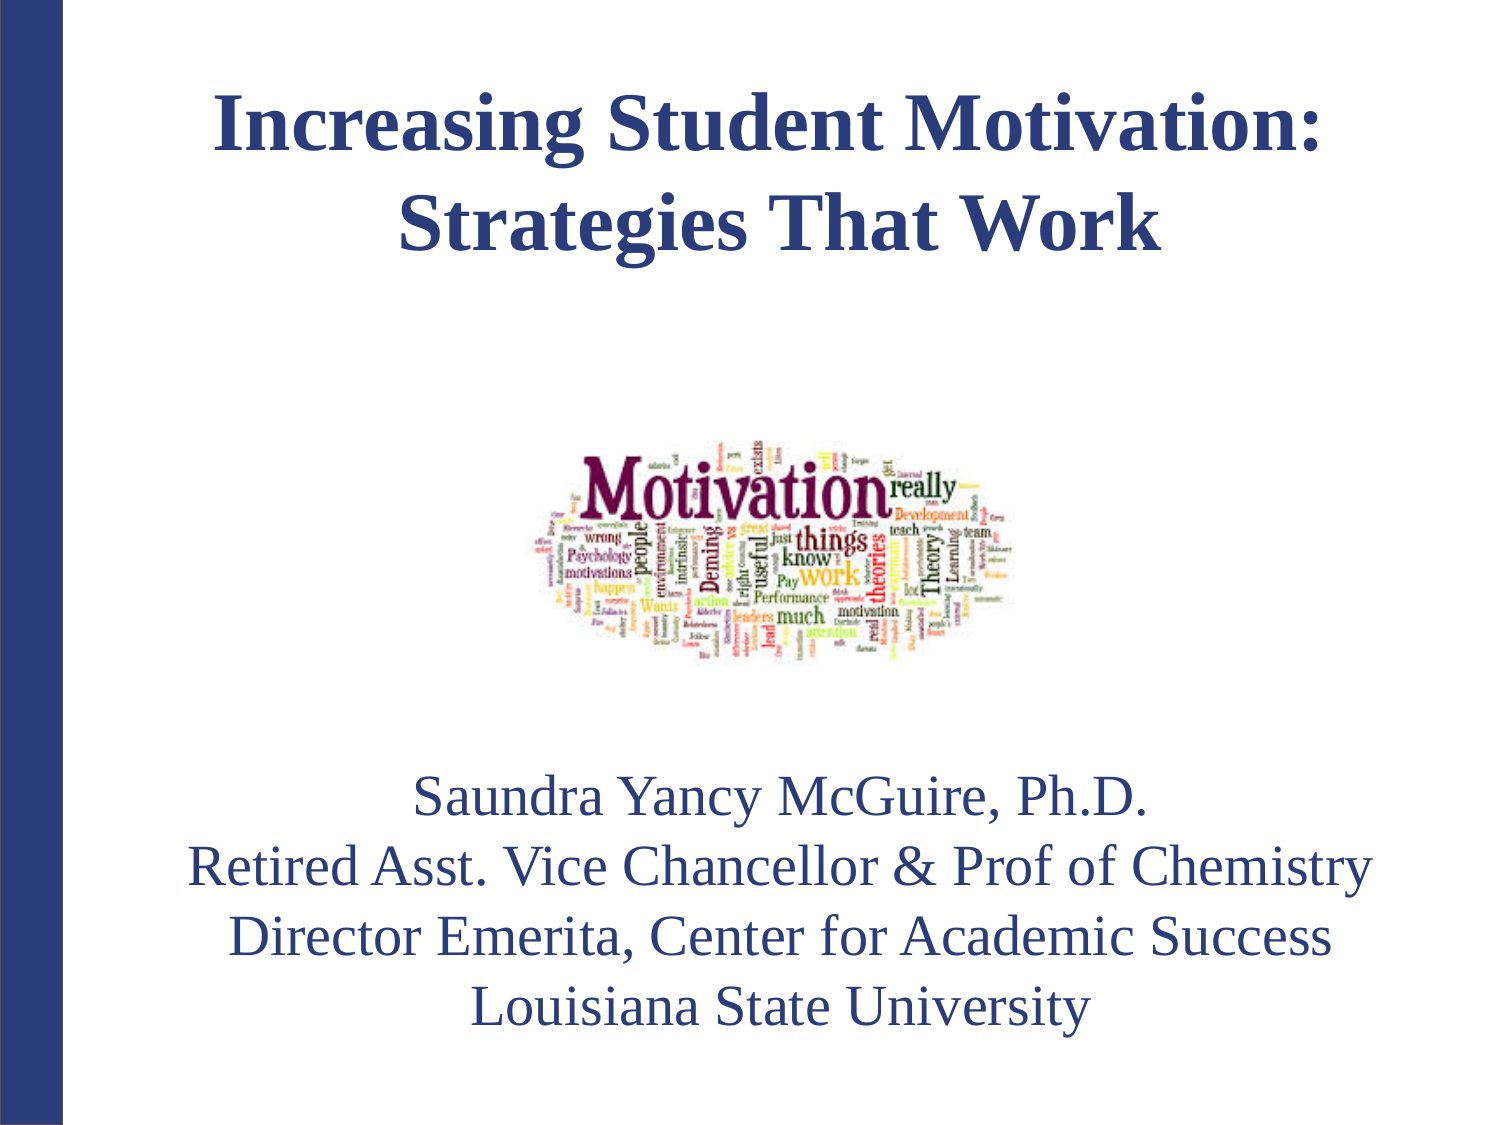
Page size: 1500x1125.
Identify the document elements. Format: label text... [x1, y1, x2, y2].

text_box [0, 0, 63, 1125]
picture [524, 399, 1023, 710]
title Increasing Student Motivation: Strategies That Work [63, 112, 1498, 375]
subtitle Saundra Yancy McGuire, Ph.D. Retired Asst. Vice Chancellor & Prof of Chemistry Director Emerita, Center for Academic Success Louisiana State University [112, 750, 1450, 1050]
